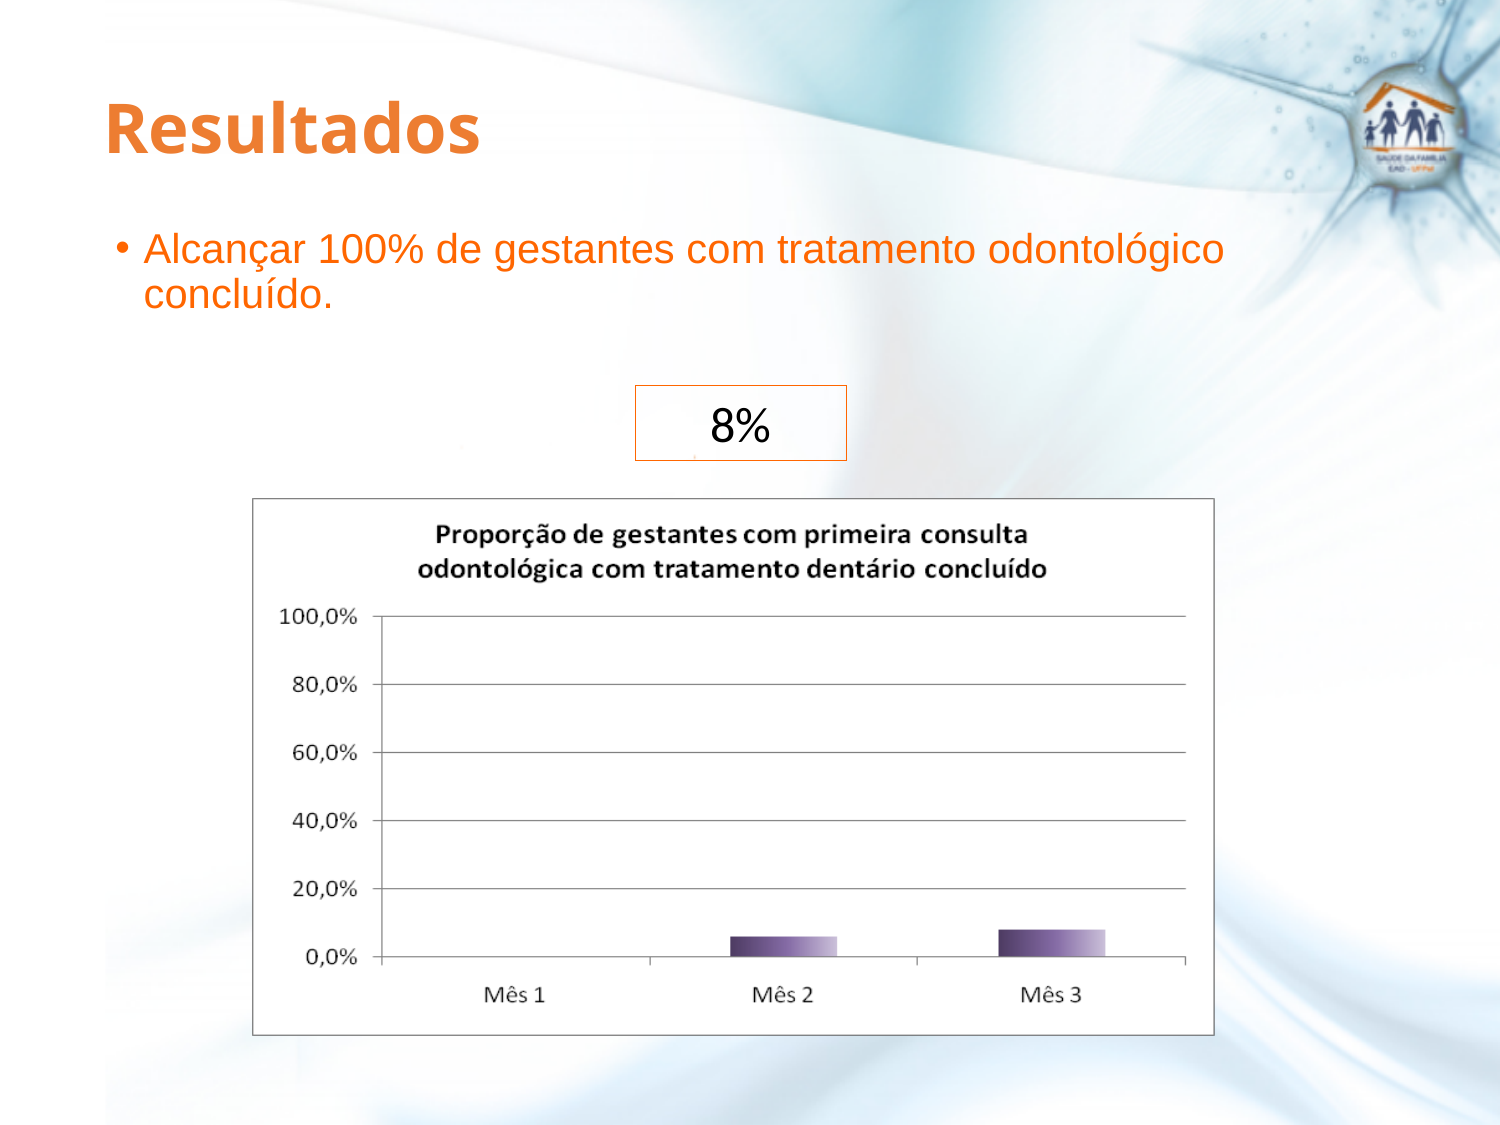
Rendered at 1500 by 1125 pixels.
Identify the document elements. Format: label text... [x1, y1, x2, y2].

list Alcançar 100% de gestantes com tratamento odontológico concluído. [100, 219, 1383, 350]
text_box 8% [635, 385, 847, 461]
picture [0, 0, 1500, 1125]
title Resultados [88, 59, 1383, 202]
